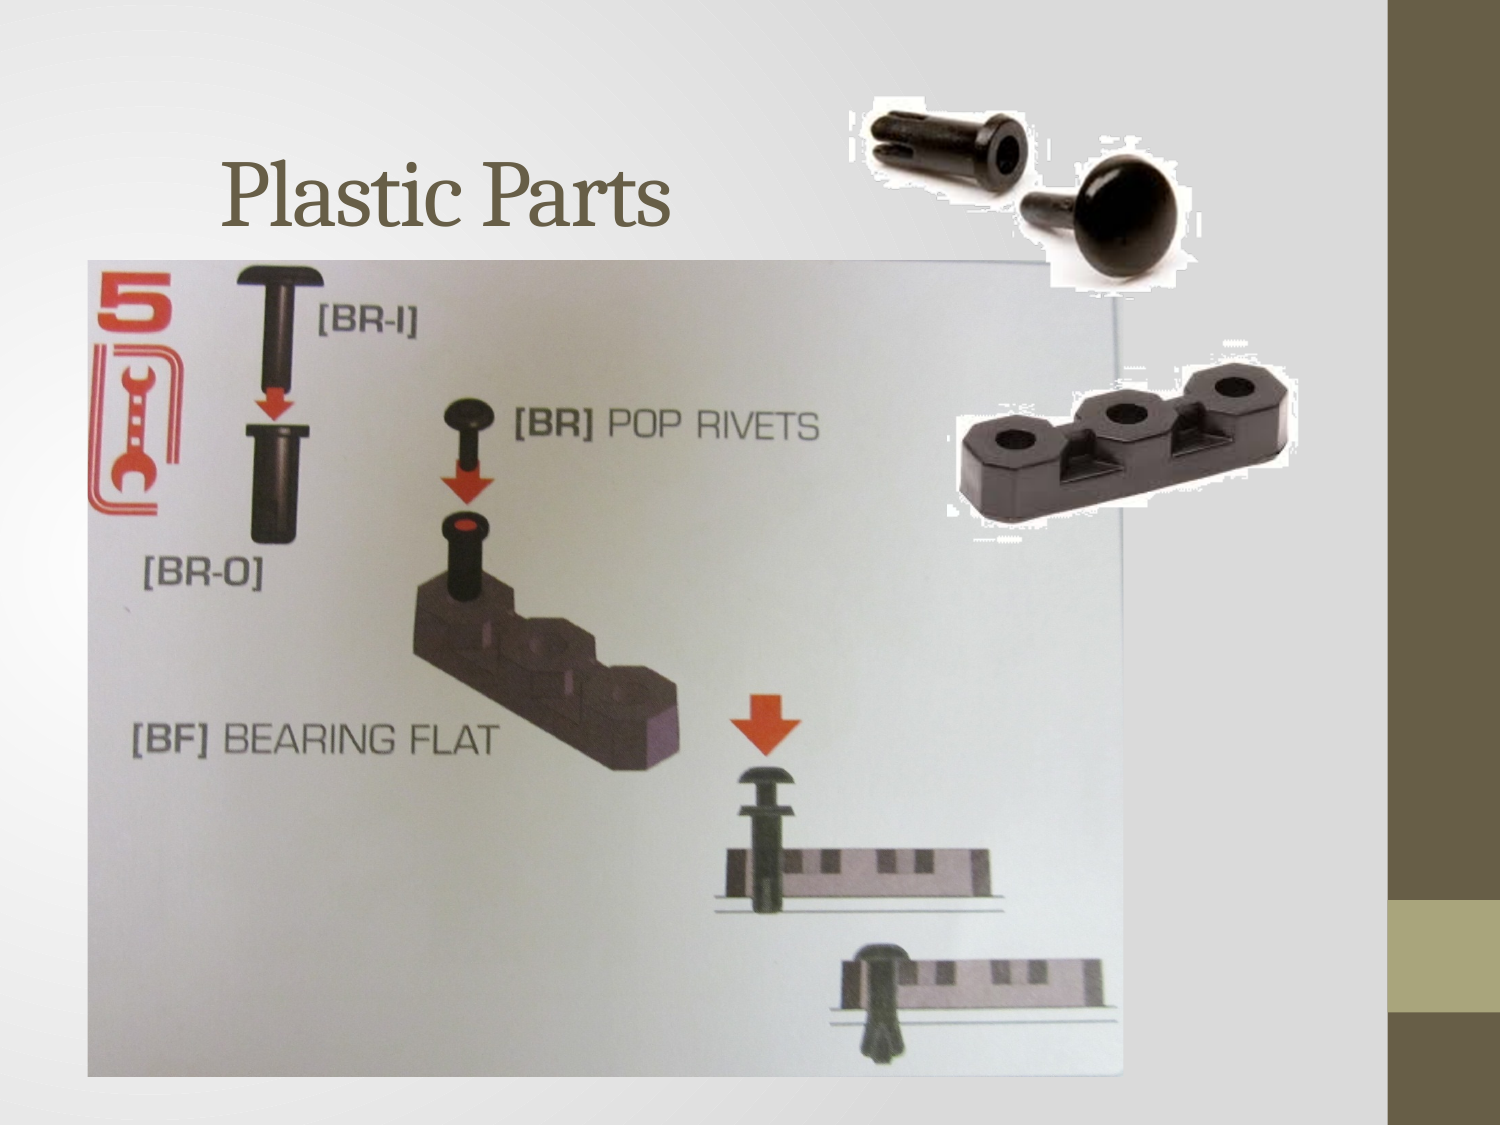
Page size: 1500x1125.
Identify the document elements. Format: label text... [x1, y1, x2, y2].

title Plastic Parts [170, 0, 722, 252]
picture [86, 36, 1300, 1077]
